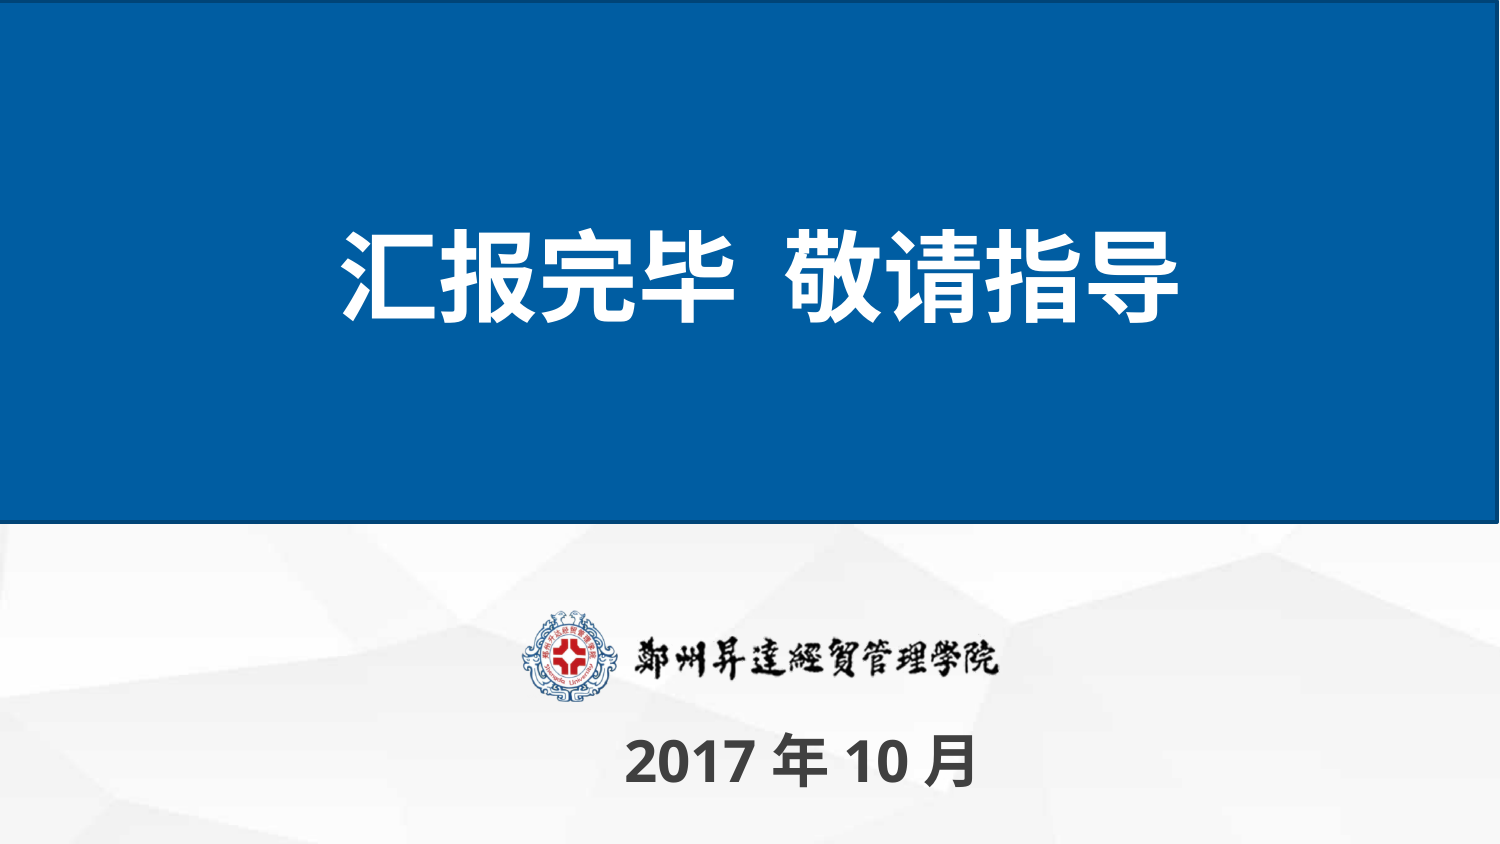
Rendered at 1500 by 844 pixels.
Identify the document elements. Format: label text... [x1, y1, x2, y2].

text_box [0, 0, 1499, 524]
picture [0, 0, 1500, 844]
text_box 汇报完毕 敬请指导 [135, 233, 1199, 316]
text_box 2017年10月 [442, 717, 1164, 802]
